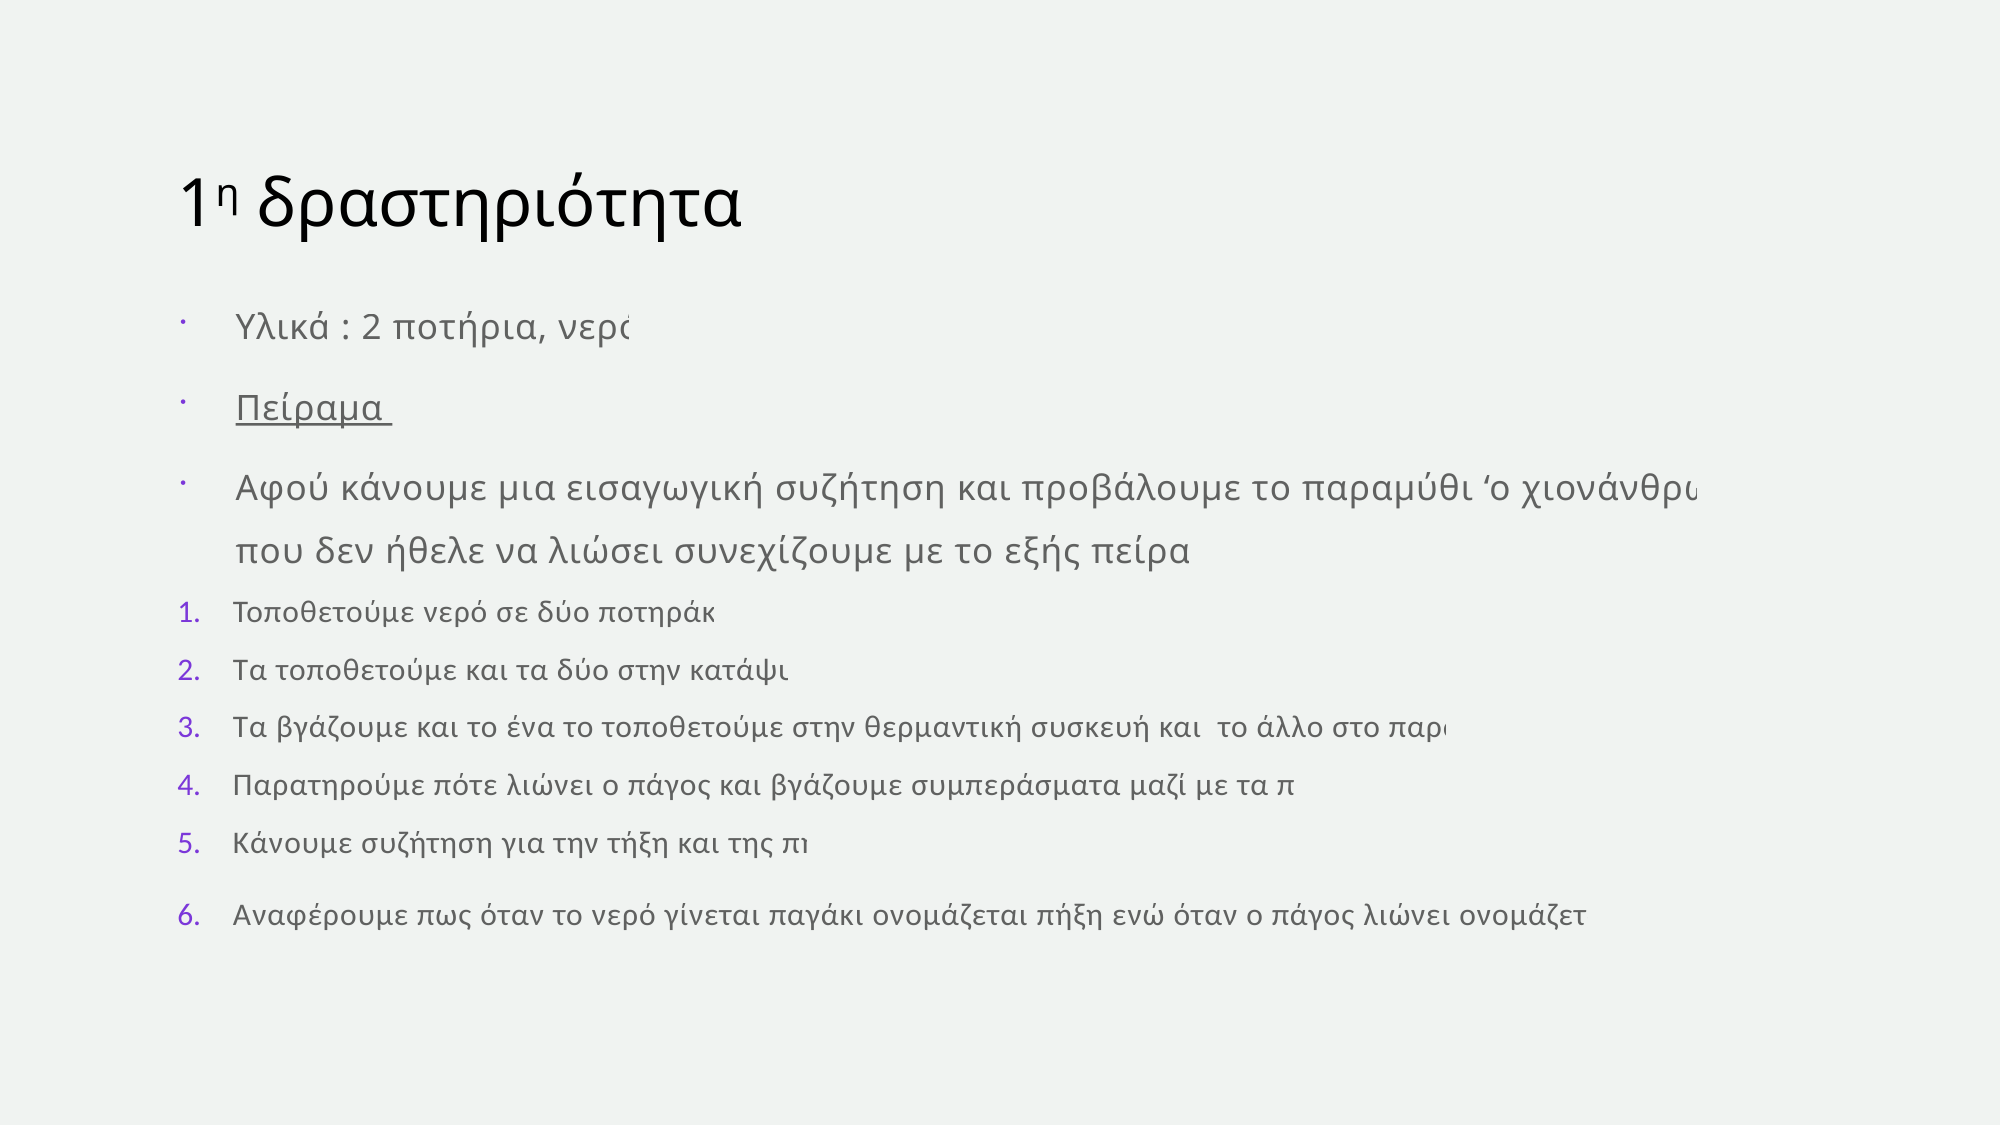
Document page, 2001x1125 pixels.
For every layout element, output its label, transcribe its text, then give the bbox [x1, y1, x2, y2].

list Υλικά : 2 ποτήρια, νερό Πείραμα Αφού κάνουμε μια εισαγωγική συζήτηση και προβάλουμε το παραμύθι ‘ο χιονάνθρωπος που δεν ήθελε να λιώσει συνεχίζουμε με το εξής πείραμα. Τοποθετούμε νερό σε δύο ποτηράκια Τα τοποθετούμε και τα δύο στην κατάψυξη Τα βγάζουμε και το ένα το τοποθετούμε στην θερμαντική συσκευή και το άλλο στο παράθυρο Παρατηρούμε πότε λιώνει ο πάγος και βγάζουμε συμπεράσματα μαζί με τα παιδιά Κάνουμε συζήτηση για την τήξη και της πήξη Αναφέρουμε πως όταν το νερό γίνεται παγάκι ονομάζεται πήξη ενώ όταν ο πάγος λιώνει ονομάζεται τήξη [162, 276, 1838, 946]
title 1η δραστηριότητα [162, 64, 1838, 248]
